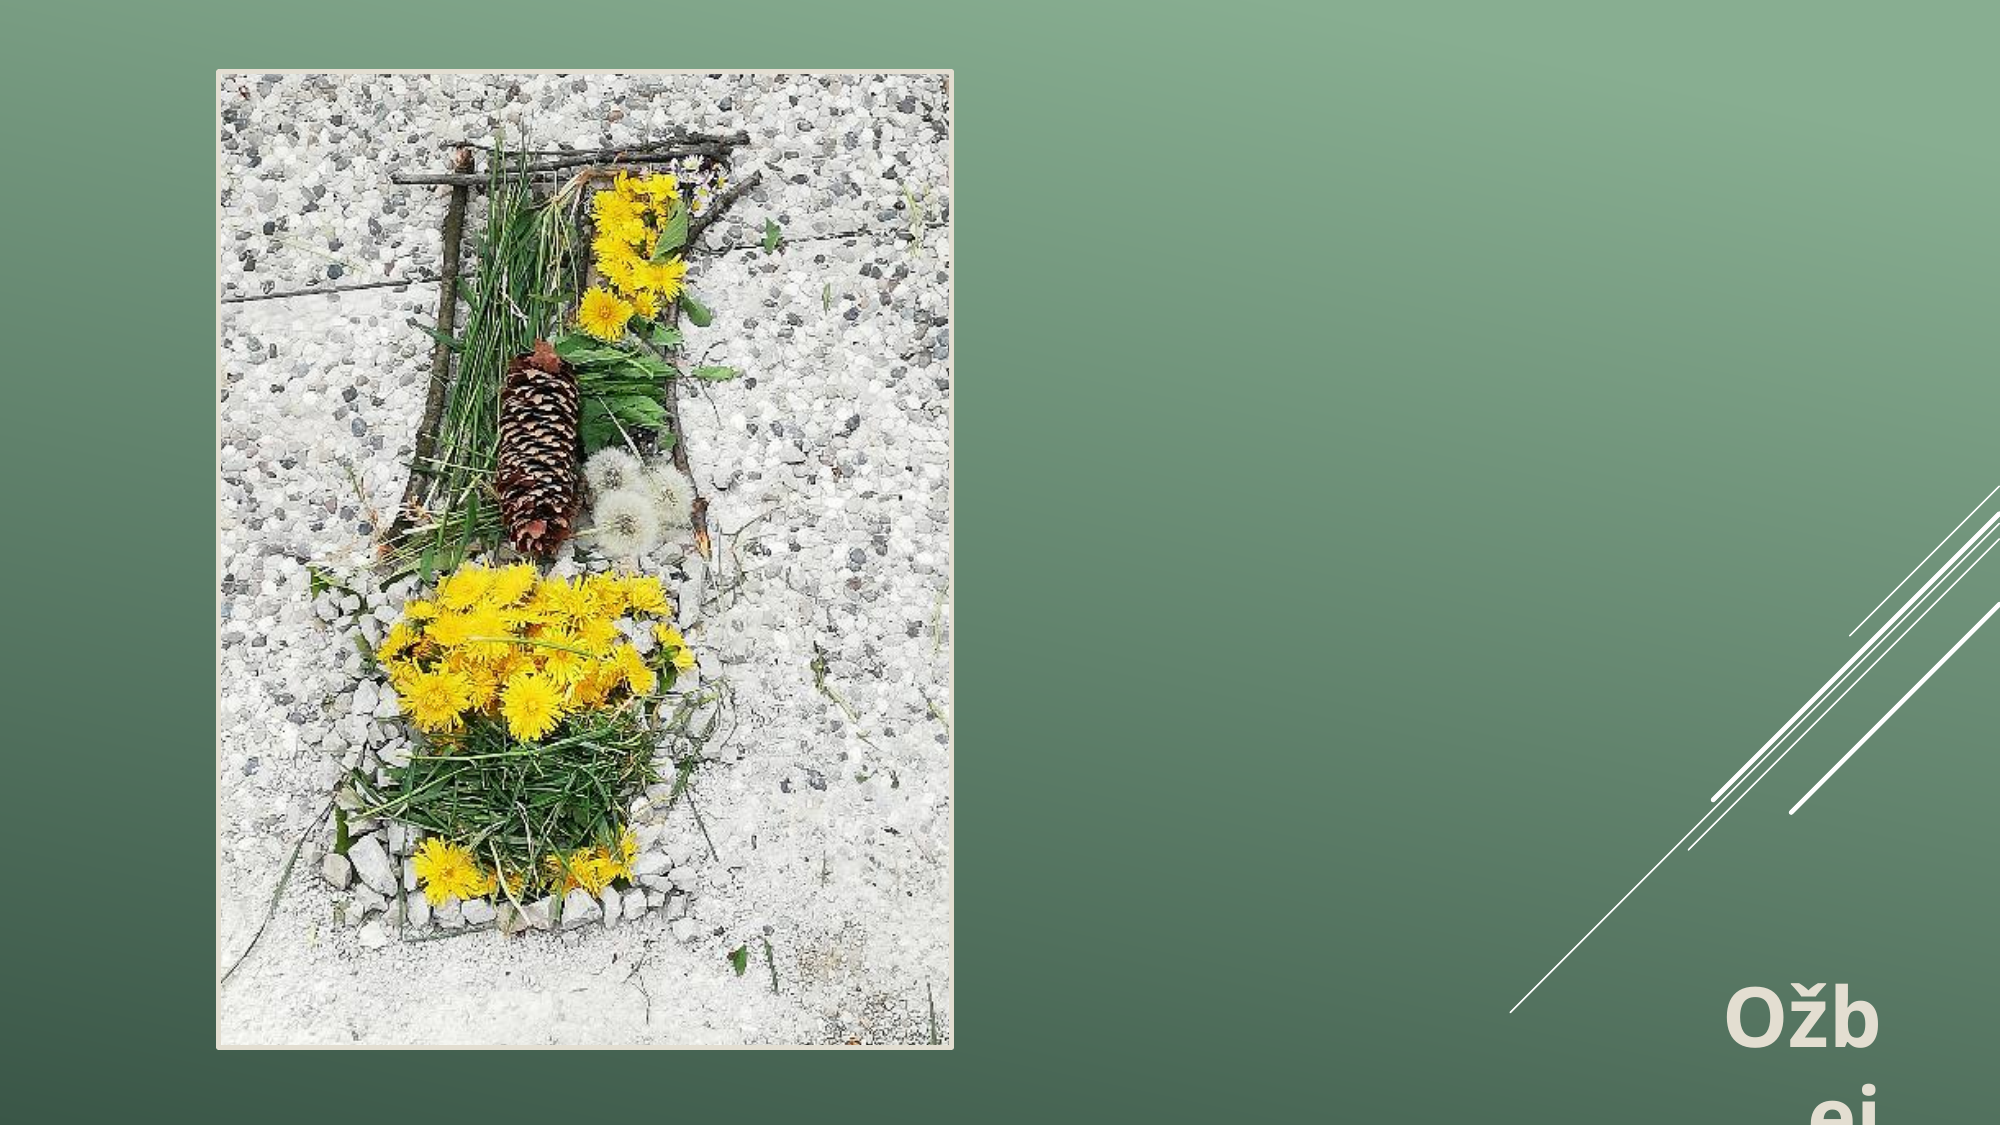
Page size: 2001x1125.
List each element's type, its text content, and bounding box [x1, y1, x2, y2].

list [220, 73, 950, 1046]
text_box Ožbej [1658, 956, 2000, 1125]
